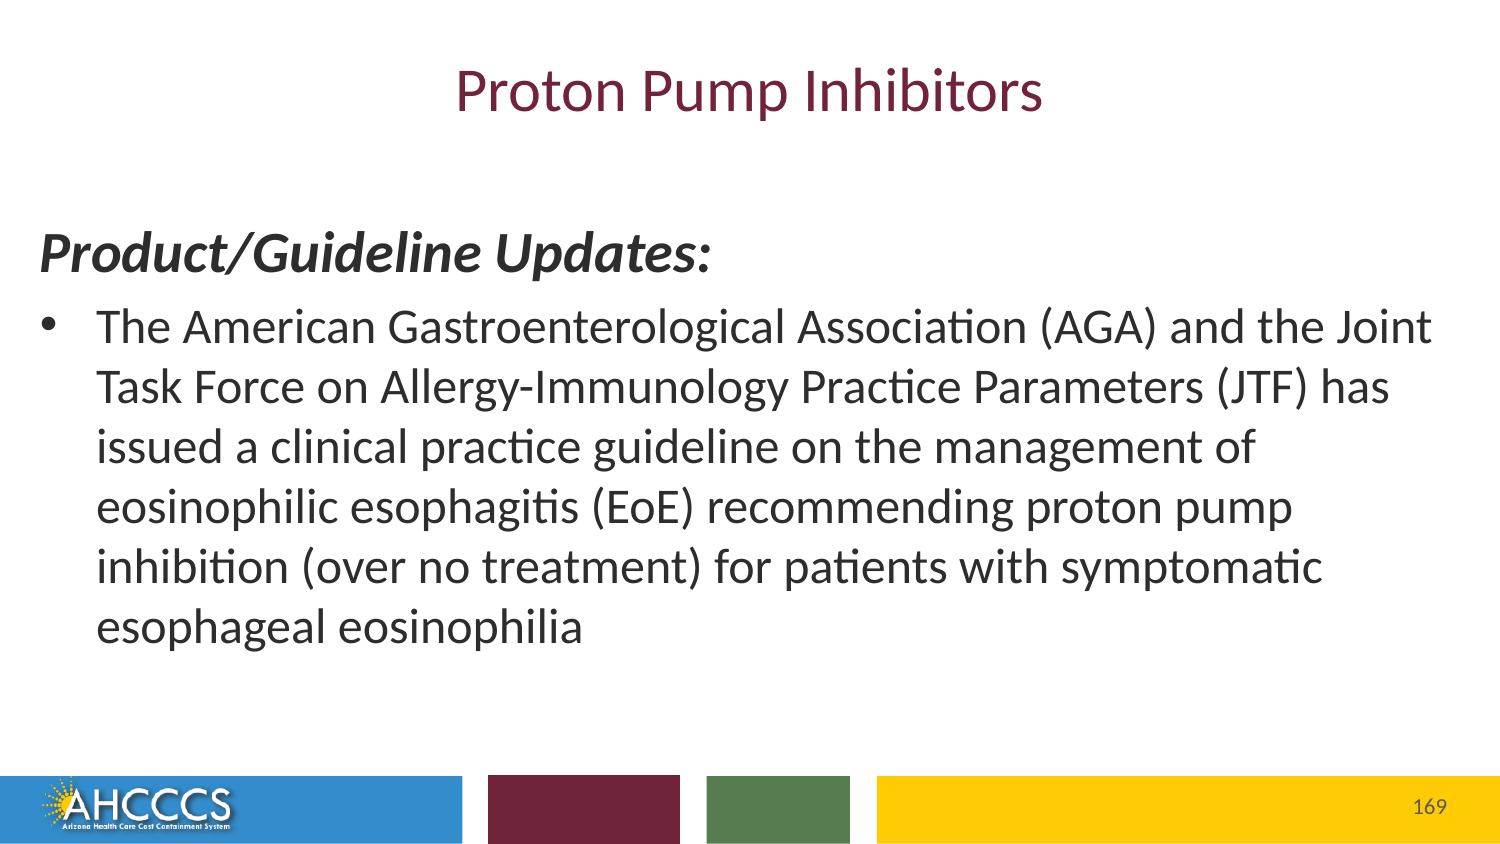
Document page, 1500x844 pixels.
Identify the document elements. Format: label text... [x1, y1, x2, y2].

picture [42, 776, 230, 830]
list Product/Guideline Updates: The American Gastroenterological Association (AGA) and the Joint Task Force on Allergy-Immunology Practice Parameters (JTF) has issued a clinical practice guideline on the management of eosinophilic esophagitis (EoE) recommending proton pump inhibition (over no treatment) for patients with symptomatic esophageal eosinophilia [24, 206, 1450, 760]
title Proton Pump Inhibitors [75, 22, 1425, 163]
